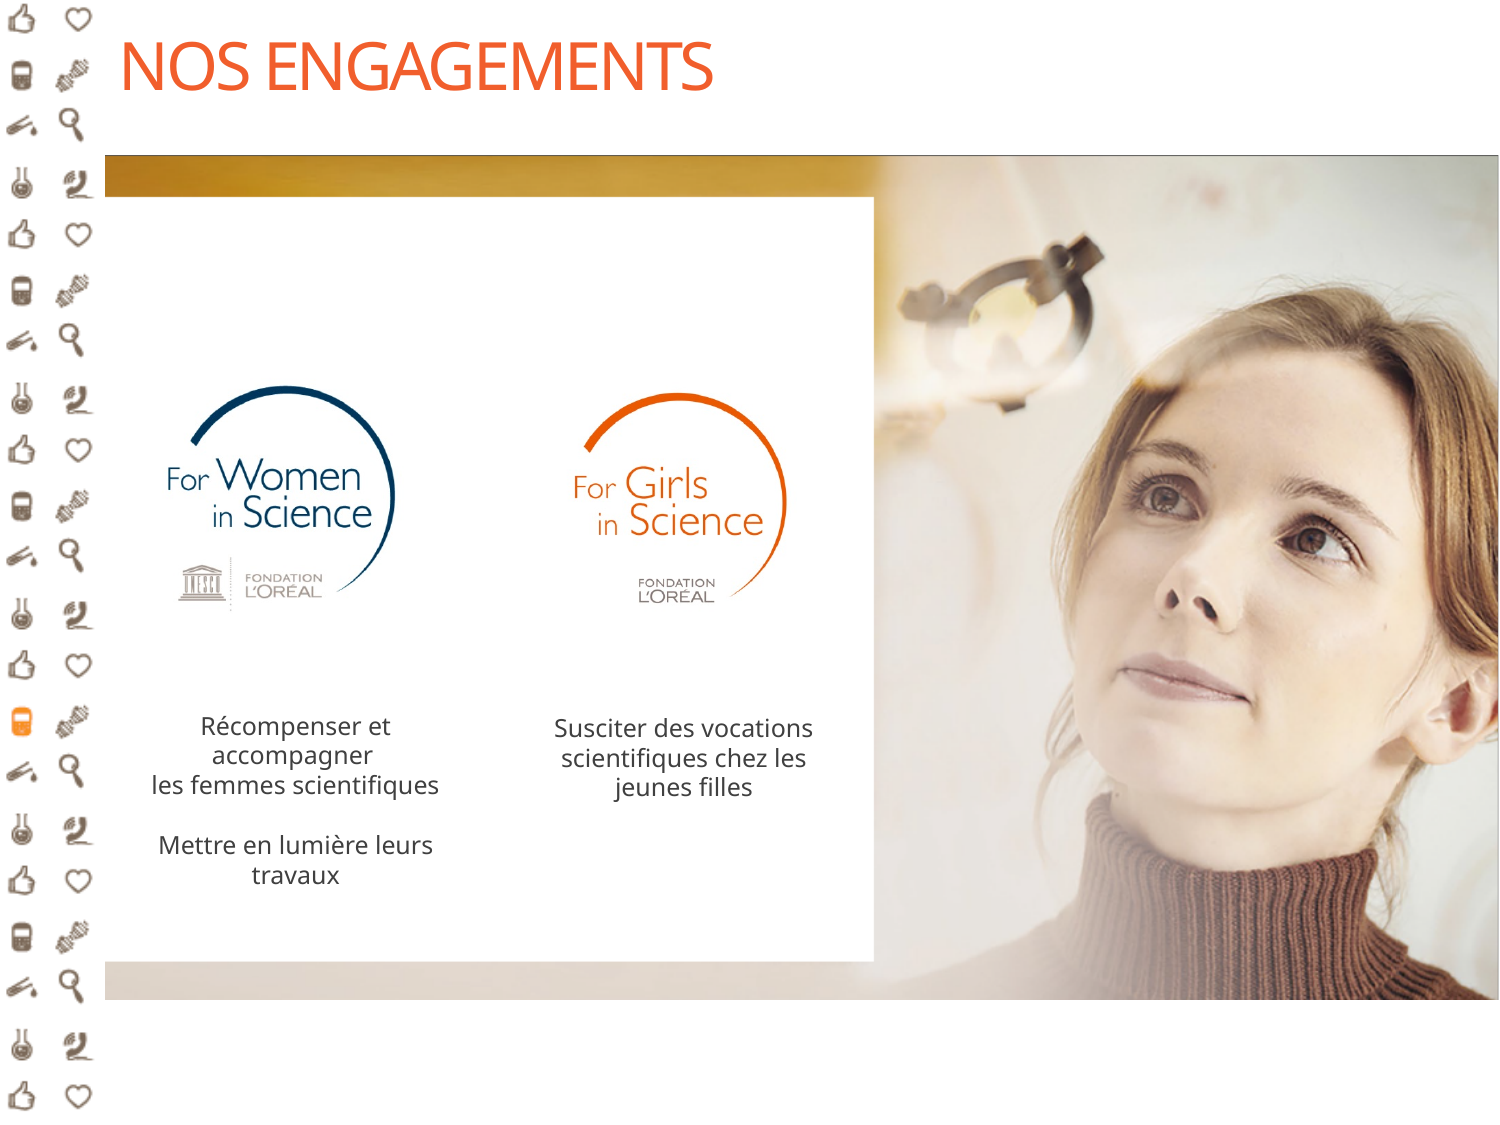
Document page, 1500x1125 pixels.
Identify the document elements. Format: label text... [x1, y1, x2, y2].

text_box NOS ENGAGEMENTS [109, 31, 1376, 111]
picture [0, 0, 1499, 1125]
